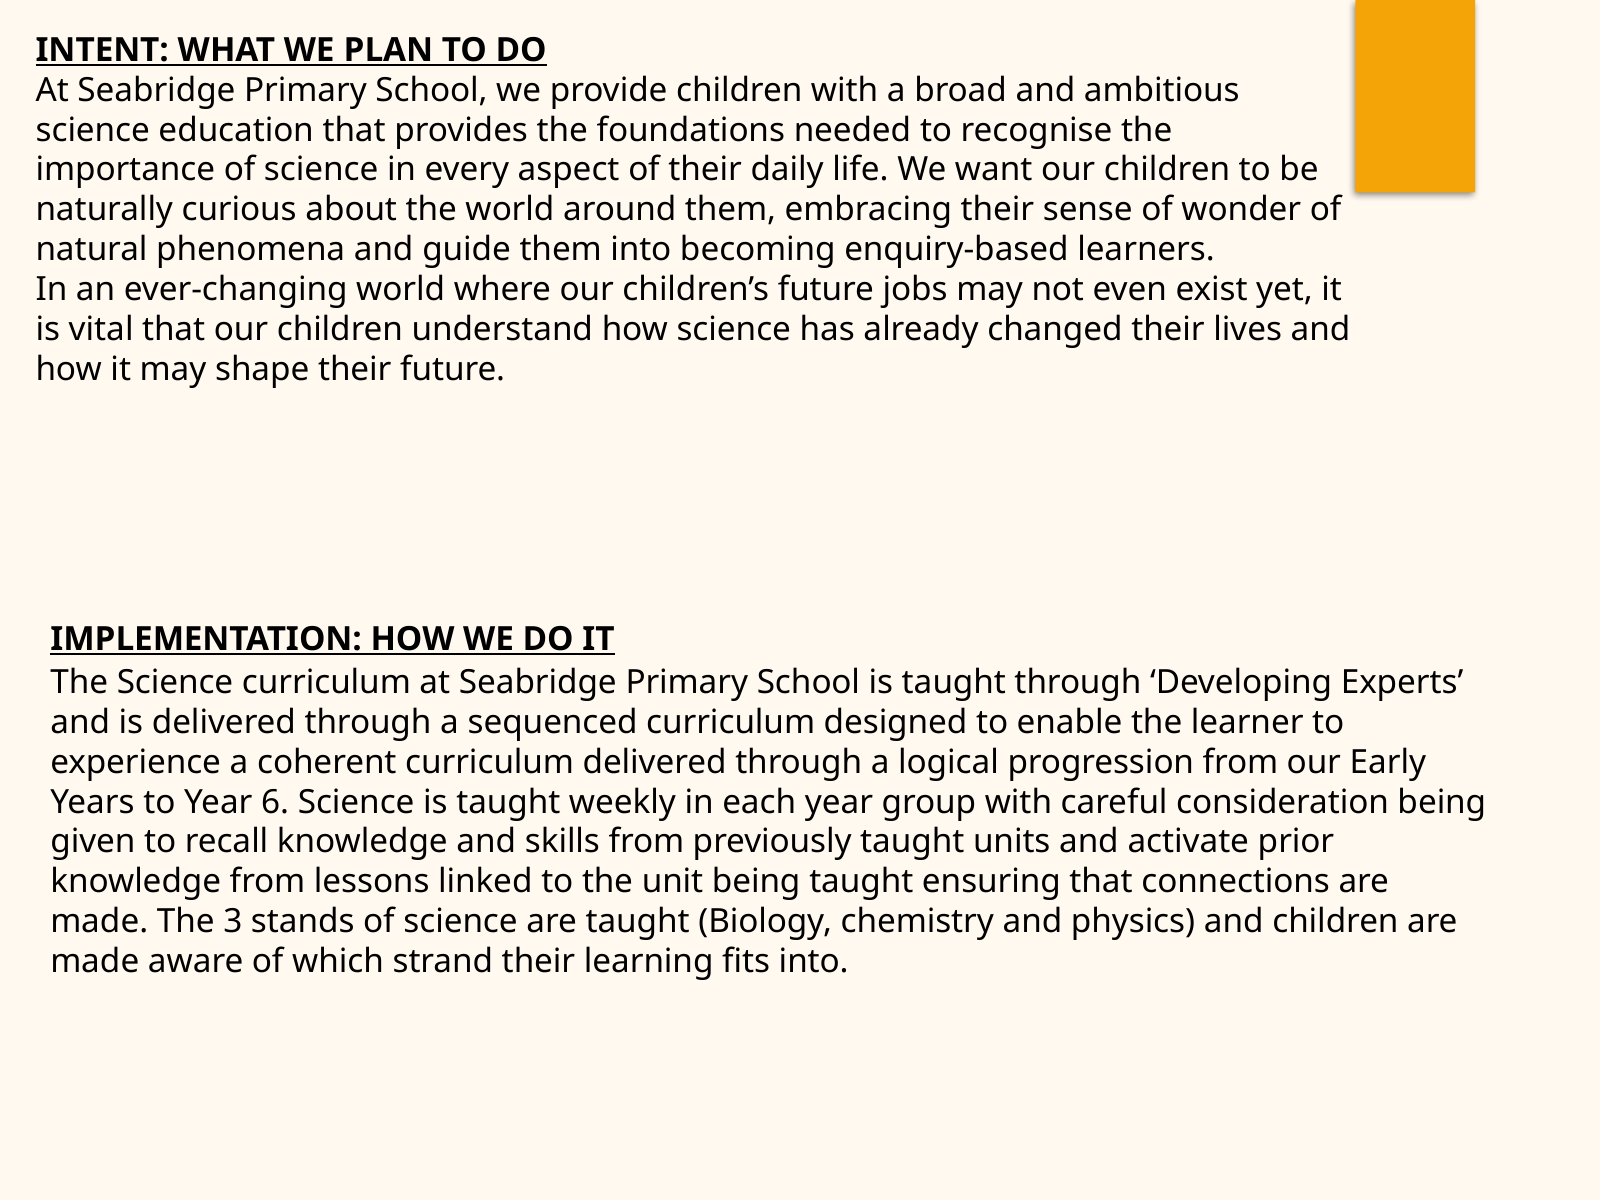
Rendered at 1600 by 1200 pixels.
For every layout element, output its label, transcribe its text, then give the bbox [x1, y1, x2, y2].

text_box IMPLEMENTATION: HOW WE DO IT The Science curriculum at Seabridge Primary School is taught through ‘Developing Experts’ and is delivered through a sequenced curriculum designed to enable the learner to experience a coherent curriculum delivered through a logical progression from our Early Years to Year 6. Science is taught weekly in each year group with careful consideration being given to recall knowledge and skills from previously taught units and activate prior knowledge from lessons linked to the unit being taught ensuring that connections are made. The 3 stands of science are taught (Biology, chemistry and physics) and children are made aware of which strand their learning fits into. [35, 599, 1508, 987]
text_box [35, 275, 1462, 582]
text_box INTENT: WHAT WE PLAN TO DO At Seabridge Primary School, we provide children with a broad and ambitious science education that provides the foundations needed to recognise the importance of science in every aspect of their daily life. We want our children to be naturally curious about the world around them, embracing their sense of wonder of natural phenomena and guide them into becoming enquiry-based learners. In an ever-changing world where our children’s future jobs may not even exist yet, it is vital that our children understand how science has already changed their lives and how it may shape their future. [35, 18, 1361, 437]
